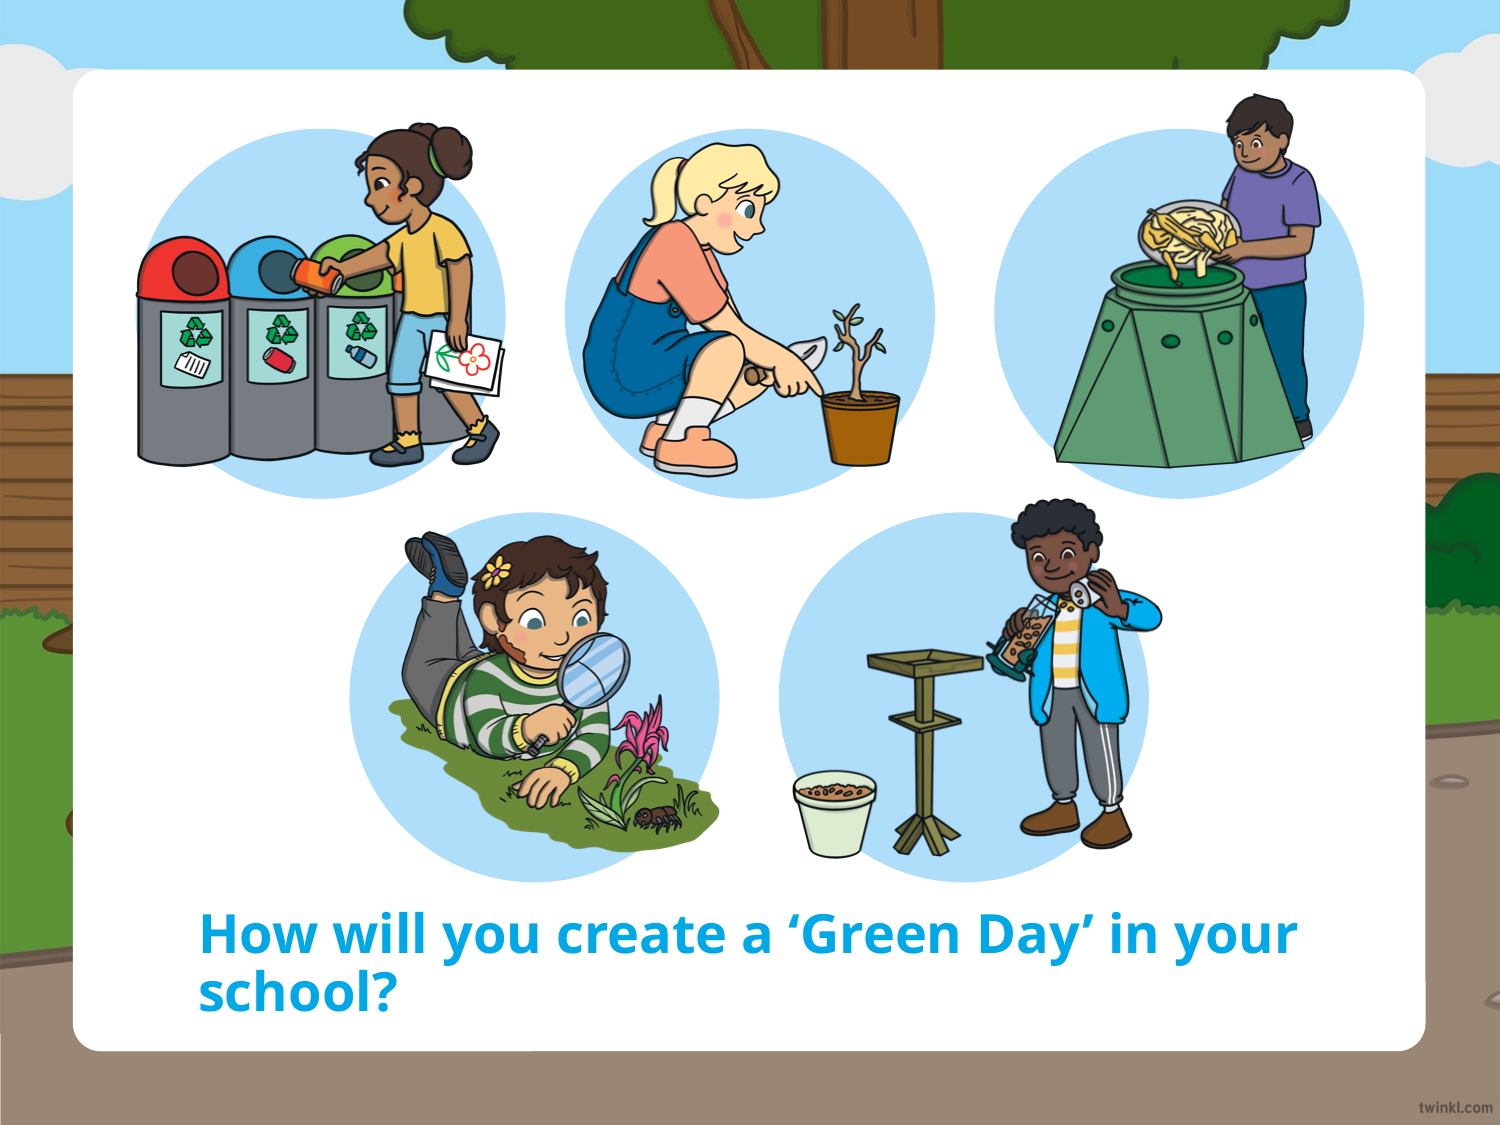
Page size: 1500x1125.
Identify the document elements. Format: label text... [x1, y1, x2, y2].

title How will you create a ‘Green Day’ in your school? [73, 881, 1426, 1048]
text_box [349, 512, 720, 883]
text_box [564, 128, 935, 499]
picture [0, 0, 1500, 1125]
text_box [135, 122, 506, 499]
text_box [994, 93, 1365, 499]
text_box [778, 498, 1163, 883]
